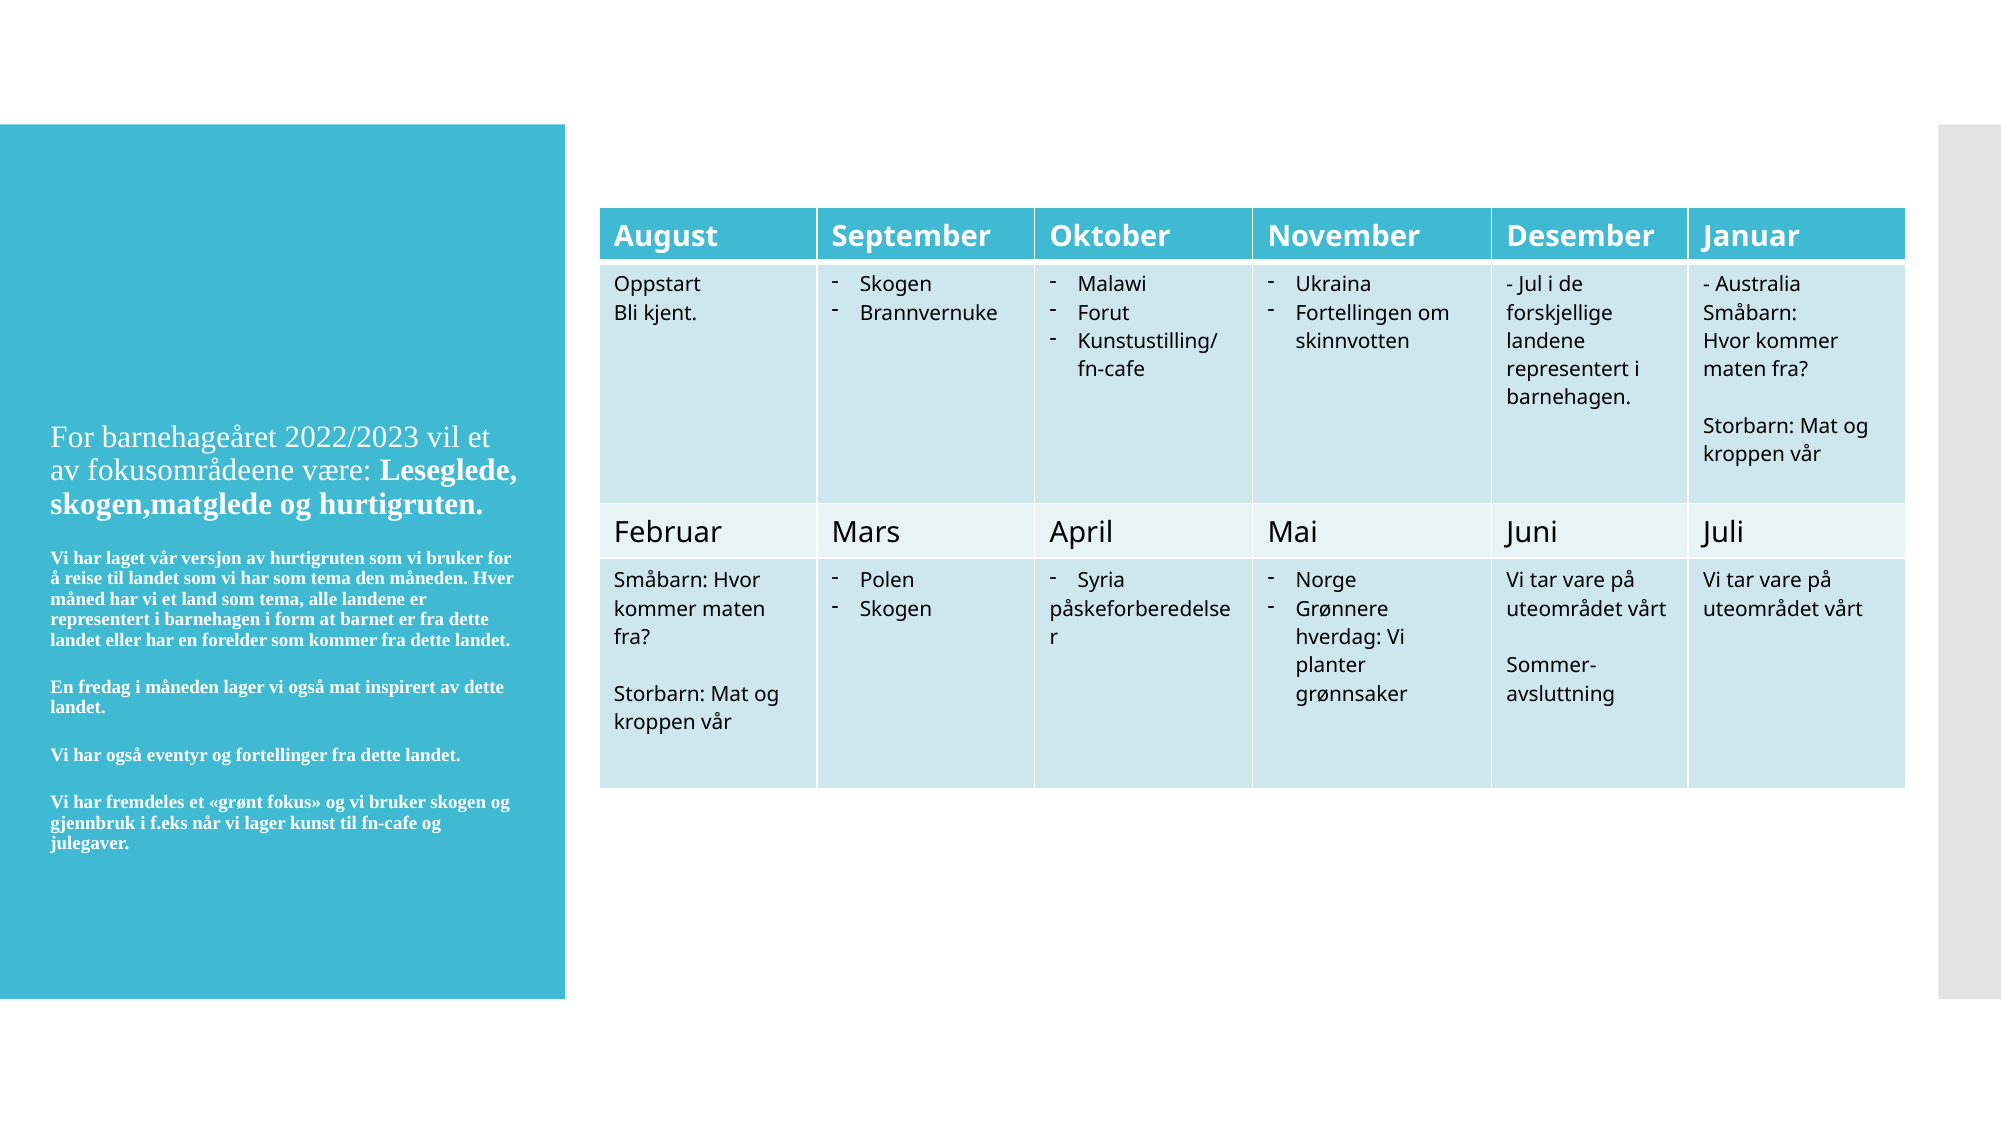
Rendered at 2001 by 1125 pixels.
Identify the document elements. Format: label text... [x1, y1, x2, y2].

table_cell Juli [1689, 504, 1905, 557]
table_cell Februar [600, 504, 816, 557]
table_header Januar [1689, 208, 1905, 259]
table_cell Ukraina Fortellingen om skinnvotten [1253, 265, 1491, 503]
table_cell Polen Skogen [818, 559, 1034, 788]
list For barnehageåret 2022/2023 vil et av fokusområdeene være: Leseglede, skogen,matglede og hurtigruten. Vi har laget vår versjon av hurtigruten som vi bruker for å reise til landet som vi har som tema den måneden. Hver måned har vi et land som tema, alle landene er representert i barnehagen i form at barnet er fra dette landet eller har en forelder som kommer fra dette landet. En fredag i måneden lager vi også mat inspirert av dette landet. Vi har også eventyr og fortellinger fra dette landet. Vi har fremdeles et «grønt fokus» og vi bruker skogen og gjennbruk i f.eks når vi lager kunst til fn-cafe og julegaver. [35, 330, 539, 1006]
table_cell Mars [818, 504, 1034, 557]
table_header Oktober [1035, 208, 1252, 259]
table_cell Norge Grønnere hverdag: Vi planter grønnsaker [1253, 559, 1491, 788]
table_header September [818, 208, 1034, 259]
title Grønt Flagg [93, 39, 1902, 275]
table_cell Syria påskeforberedelser [1035, 559, 1252, 788]
table_cell Juni [1492, 504, 1687, 557]
table_header August [600, 208, 816, 259]
table_cell Vi tar vare på uteområdet vårt Sommer-avsluttning [1492, 559, 1687, 788]
table_cell - Australia Småbarn: Hvor kommer maten fra? Storbarn: Mat og kroppen vår [1689, 265, 1905, 503]
table_cell April [1035, 504, 1252, 557]
table_header November [1253, 208, 1491, 259]
table_cell Vi tar vare på uteområdet vårt [1689, 559, 1905, 788]
table_cell Oppstart Bli kjent. [600, 265, 816, 503]
table_cell - Jul i de forskjellige landene representert i barnehagen. [1492, 265, 1687, 503]
table_header Desember [1492, 208, 1687, 259]
table_cell Skogen Brannvernuke [818, 265, 1034, 503]
table_cell Malawi Forut Kunstustilling/fn-cafe [1035, 265, 1252, 503]
table_cell Småbarn: Hvor kommer maten fra? Storbarn: Mat og kroppen vår [600, 559, 816, 788]
table_cell Mai [1253, 504, 1491, 557]
